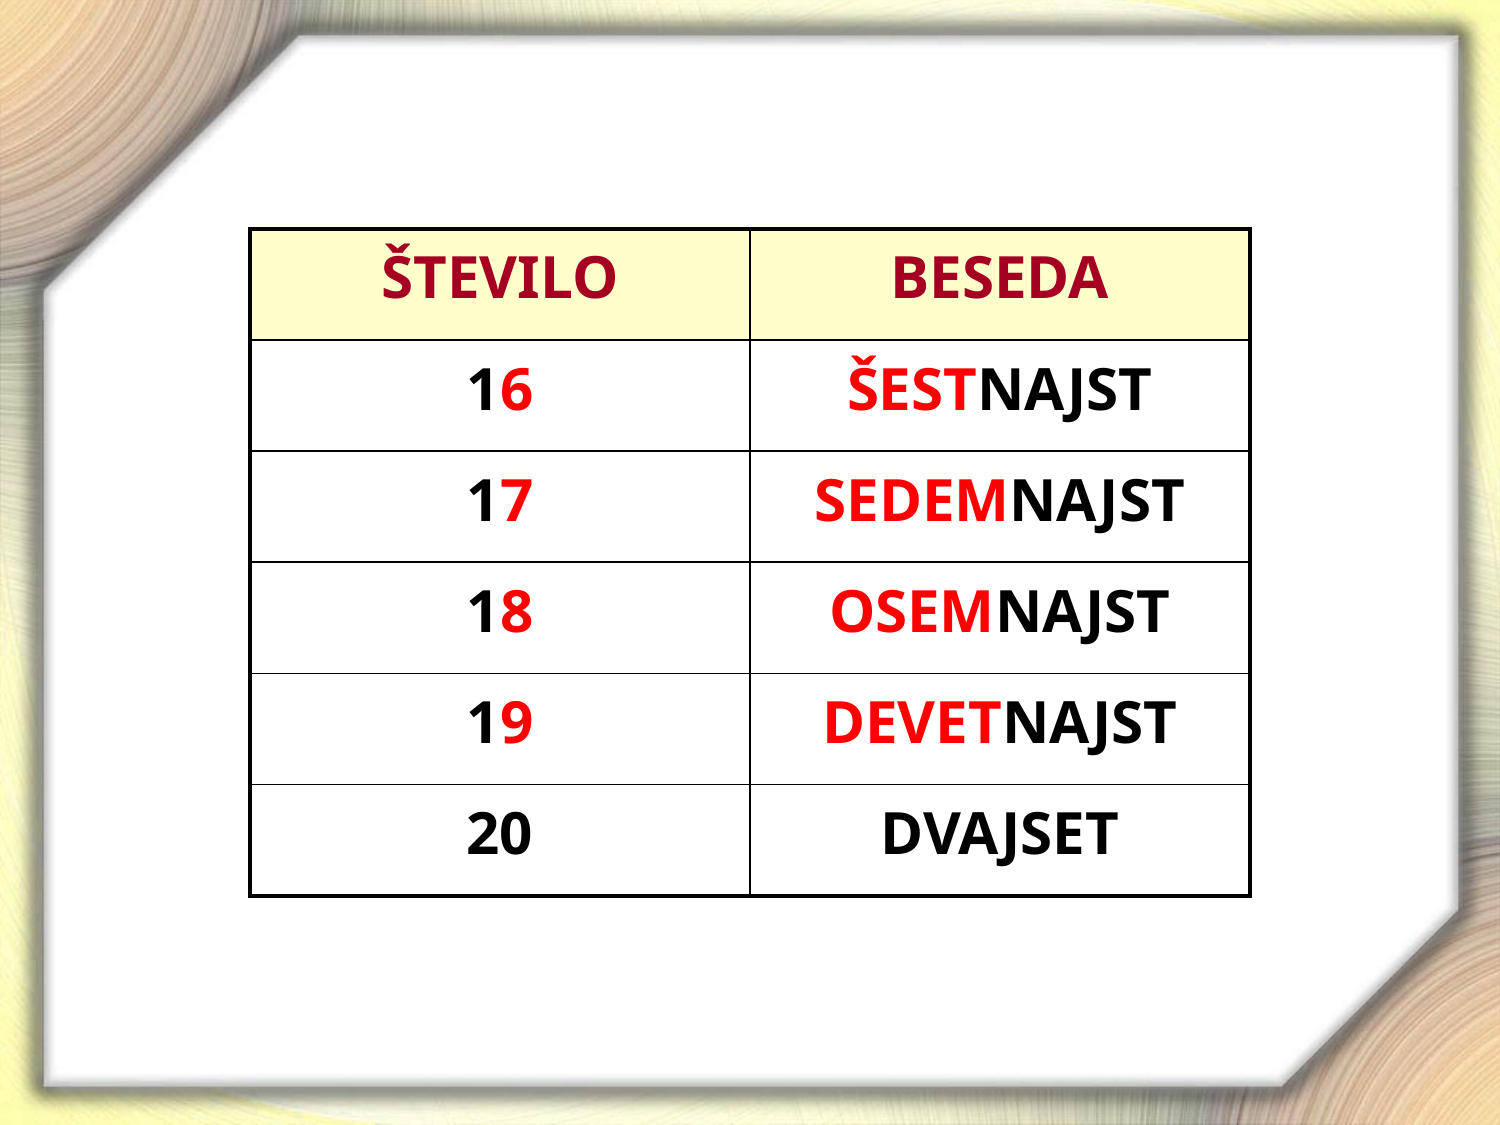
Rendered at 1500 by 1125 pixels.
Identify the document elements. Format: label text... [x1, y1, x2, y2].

table_cell OSEMNAJST [751, 563, 1248, 673]
table_header BESEDA [751, 231, 1248, 339]
table_cell 17 [252, 452, 749, 561]
table_cell DVAJSET [751, 785, 1248, 894]
table_cell 19 [252, 674, 749, 784]
table_cell SEDEMNAJST [751, 452, 1248, 561]
table_cell 18 [252, 563, 749, 673]
table_cell DEVETNAJST [751, 674, 1248, 784]
picture [0, 0, 1500, 1125]
table_cell 20 [252, 785, 749, 894]
table_cell 16 [252, 341, 749, 450]
table_cell ŠESTNAJST [751, 341, 1248, 450]
table_header ŠTEVILO [252, 231, 749, 339]
